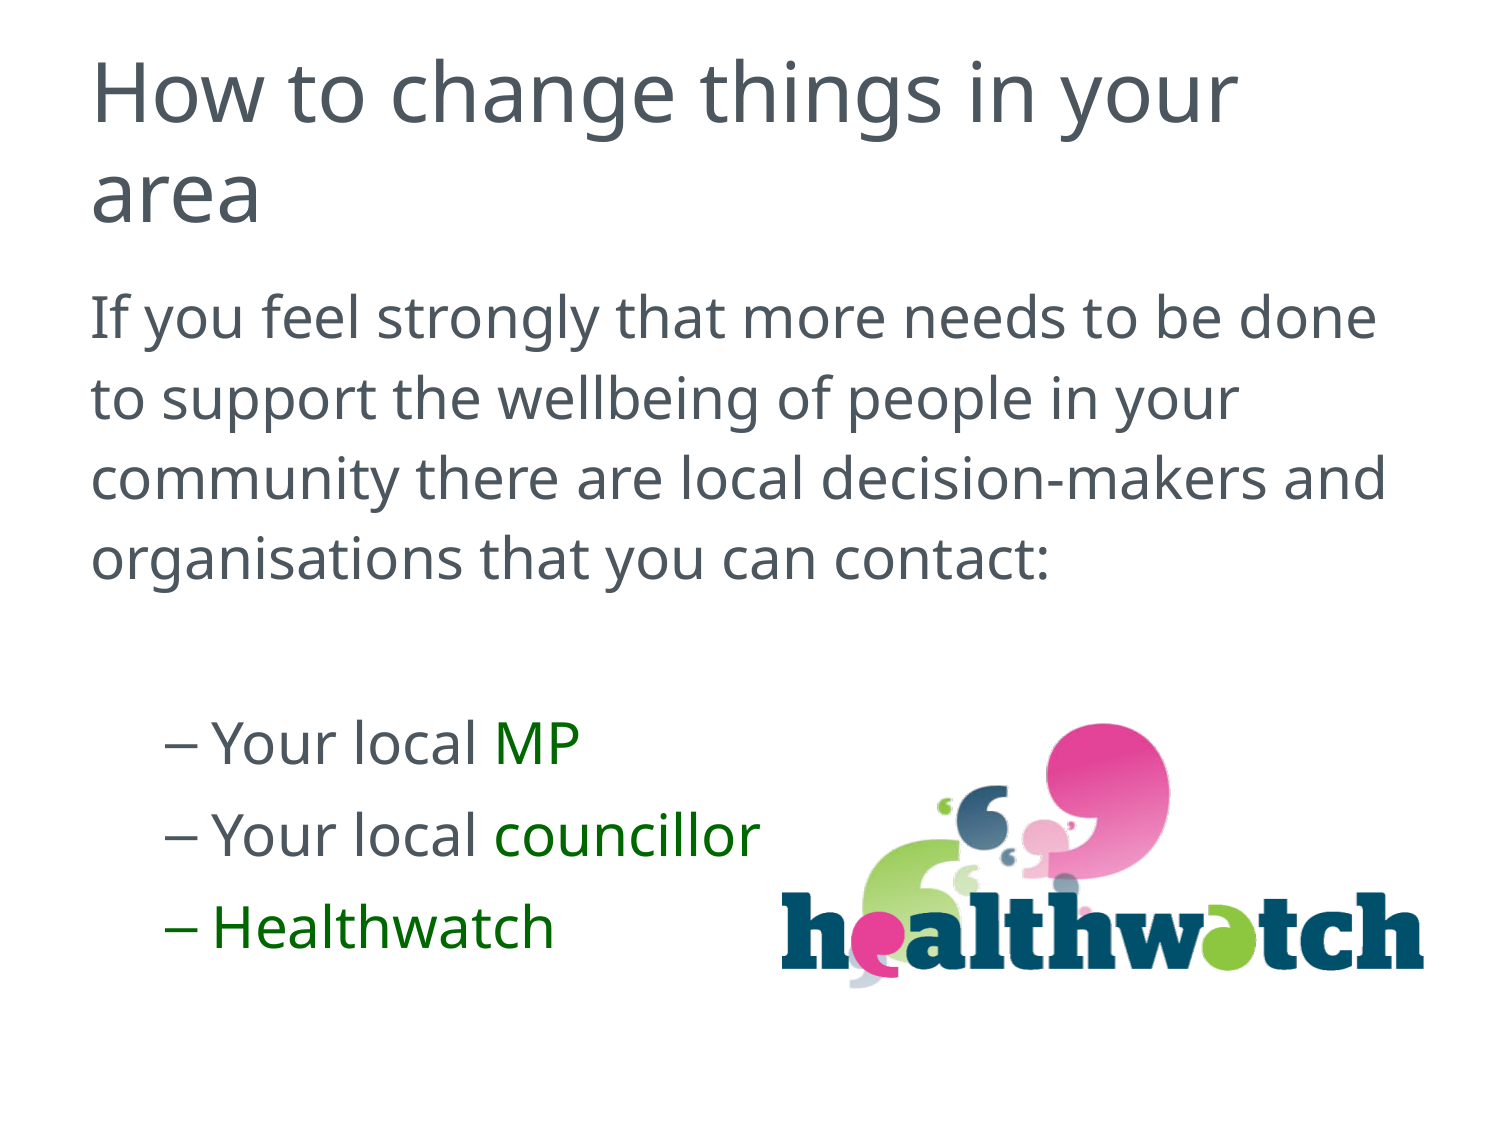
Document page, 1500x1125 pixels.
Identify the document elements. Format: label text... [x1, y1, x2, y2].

title How to change things in your area [74, 44, 1426, 233]
picture [773, 715, 1436, 990]
list If you feel strongly that more needs to be done to support the wellbeing of people in your community there are local decision-makers and organisations that you can contact: Your local MP Your local councillor Healthwatch [74, 262, 1426, 1006]
